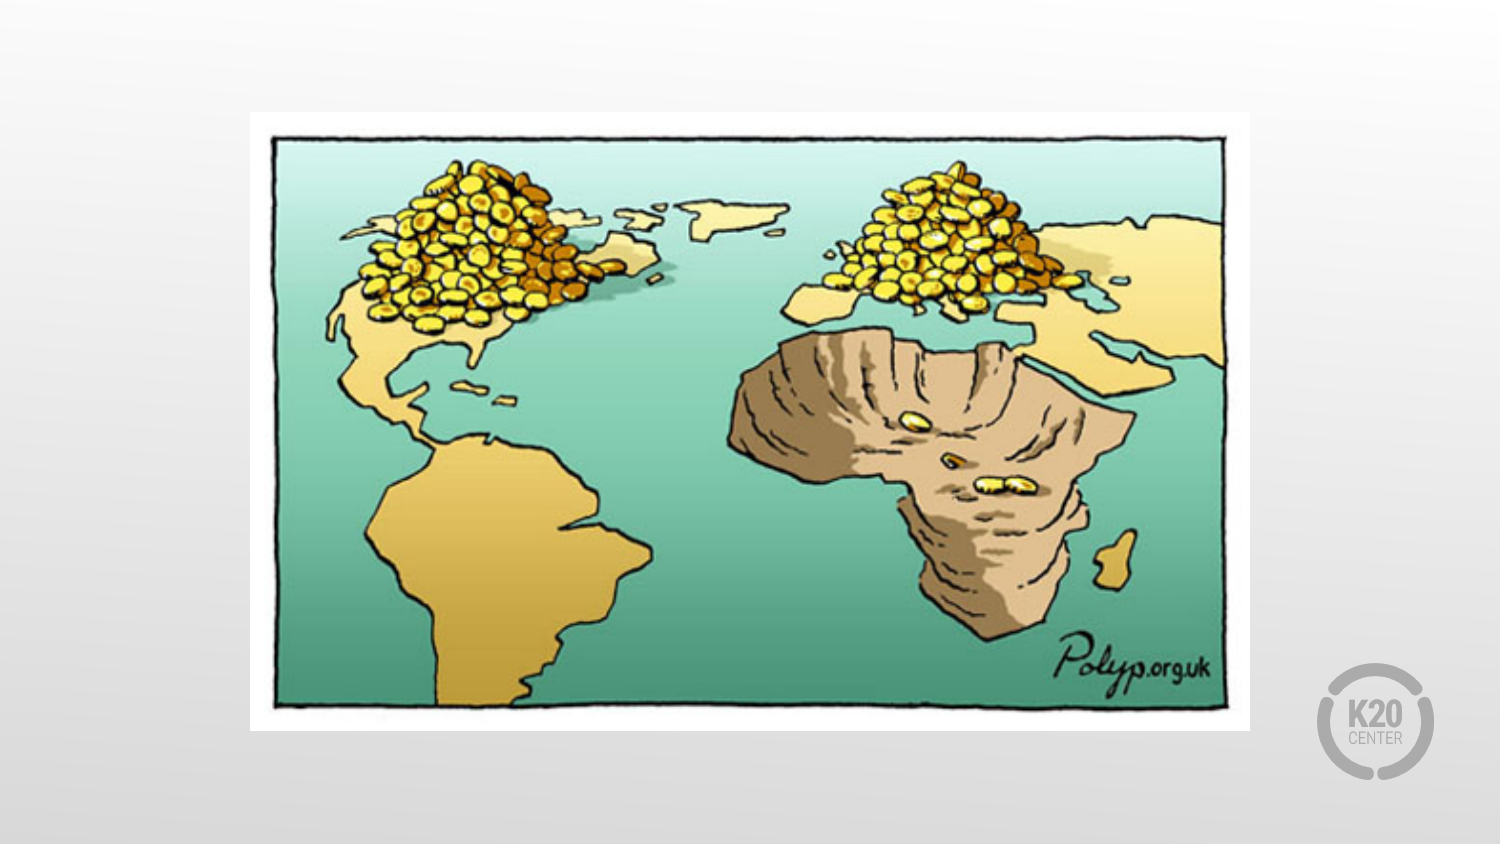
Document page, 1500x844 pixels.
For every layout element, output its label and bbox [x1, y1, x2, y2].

picture [250, 112, 1250, 732]
picture [1300, 646, 1451, 797]
